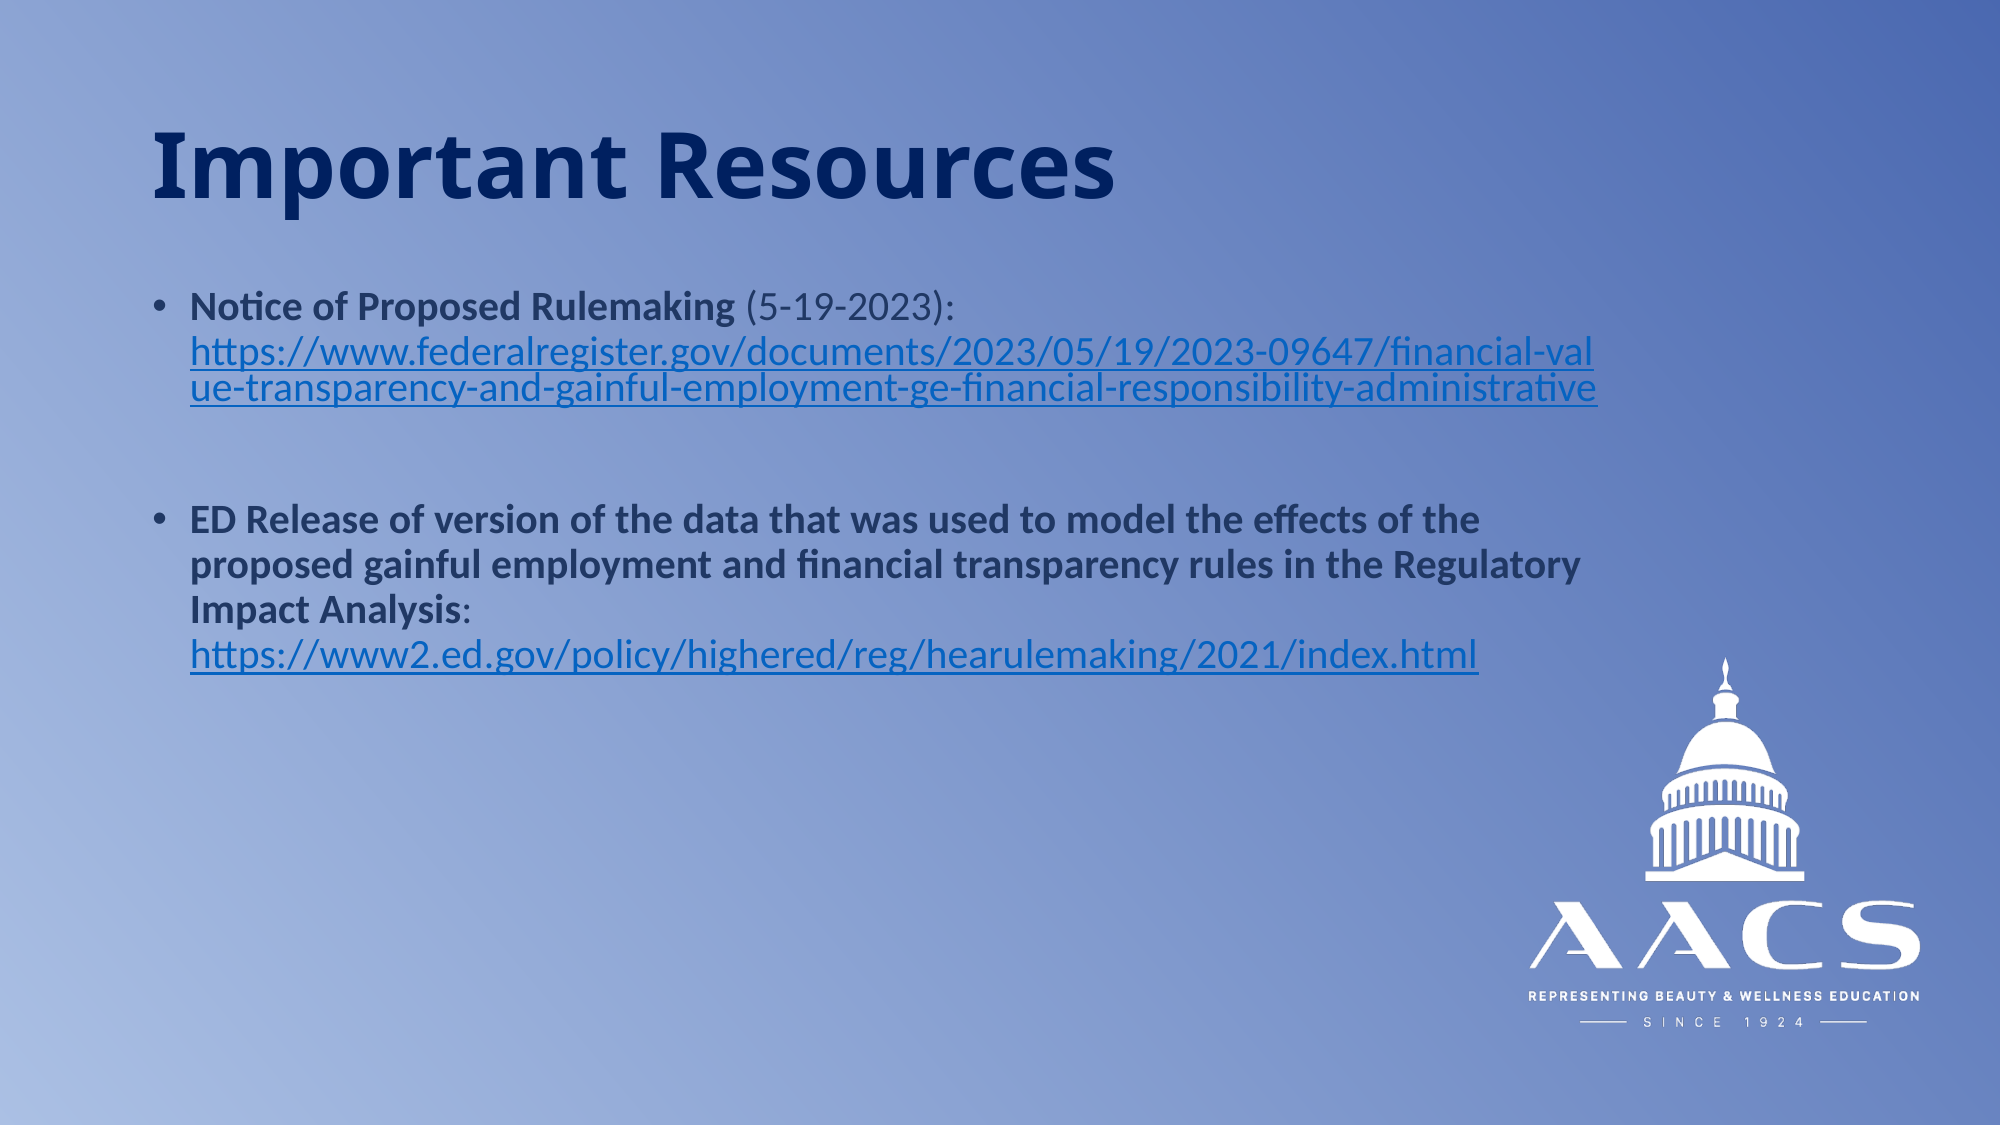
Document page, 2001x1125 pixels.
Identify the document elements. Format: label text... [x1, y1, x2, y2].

title Important Resources [137, 59, 1863, 278]
picture [1464, 635, 1984, 1125]
list Notice of Proposed Rulemaking (5-19-2023): https://www.federalregister.gov/documents/2023/05/19/2023-09647/financial-value-transparency-and-gainful-employment-ge-financial-responsibility-administrative ED Release of version of the data that was used to model the effects of the proposed gainful employment and financial transparency rules in the Regulatory Impact Analysis: https://www2.ed.gov/policy/highered/reg/hearulemaking/2021/index.html [137, 277, 1624, 1037]
